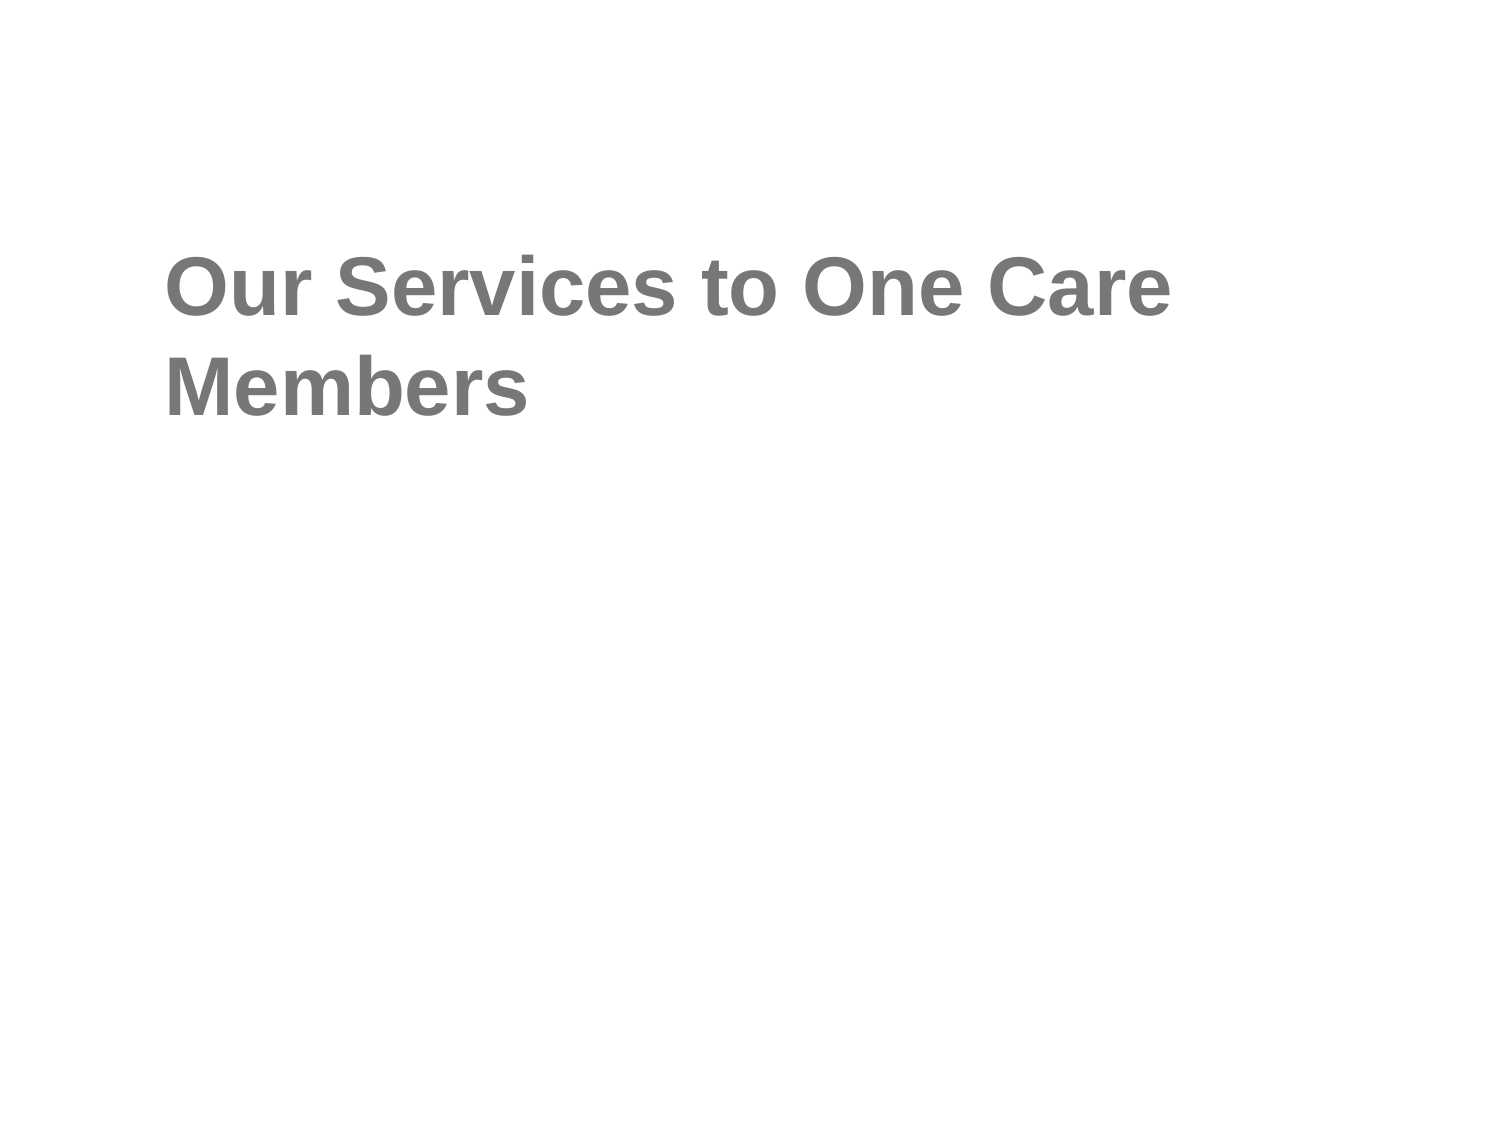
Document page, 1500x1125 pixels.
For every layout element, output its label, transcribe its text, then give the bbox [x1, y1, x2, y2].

text_box Our Services to One Care Members [150, 224, 1400, 440]
